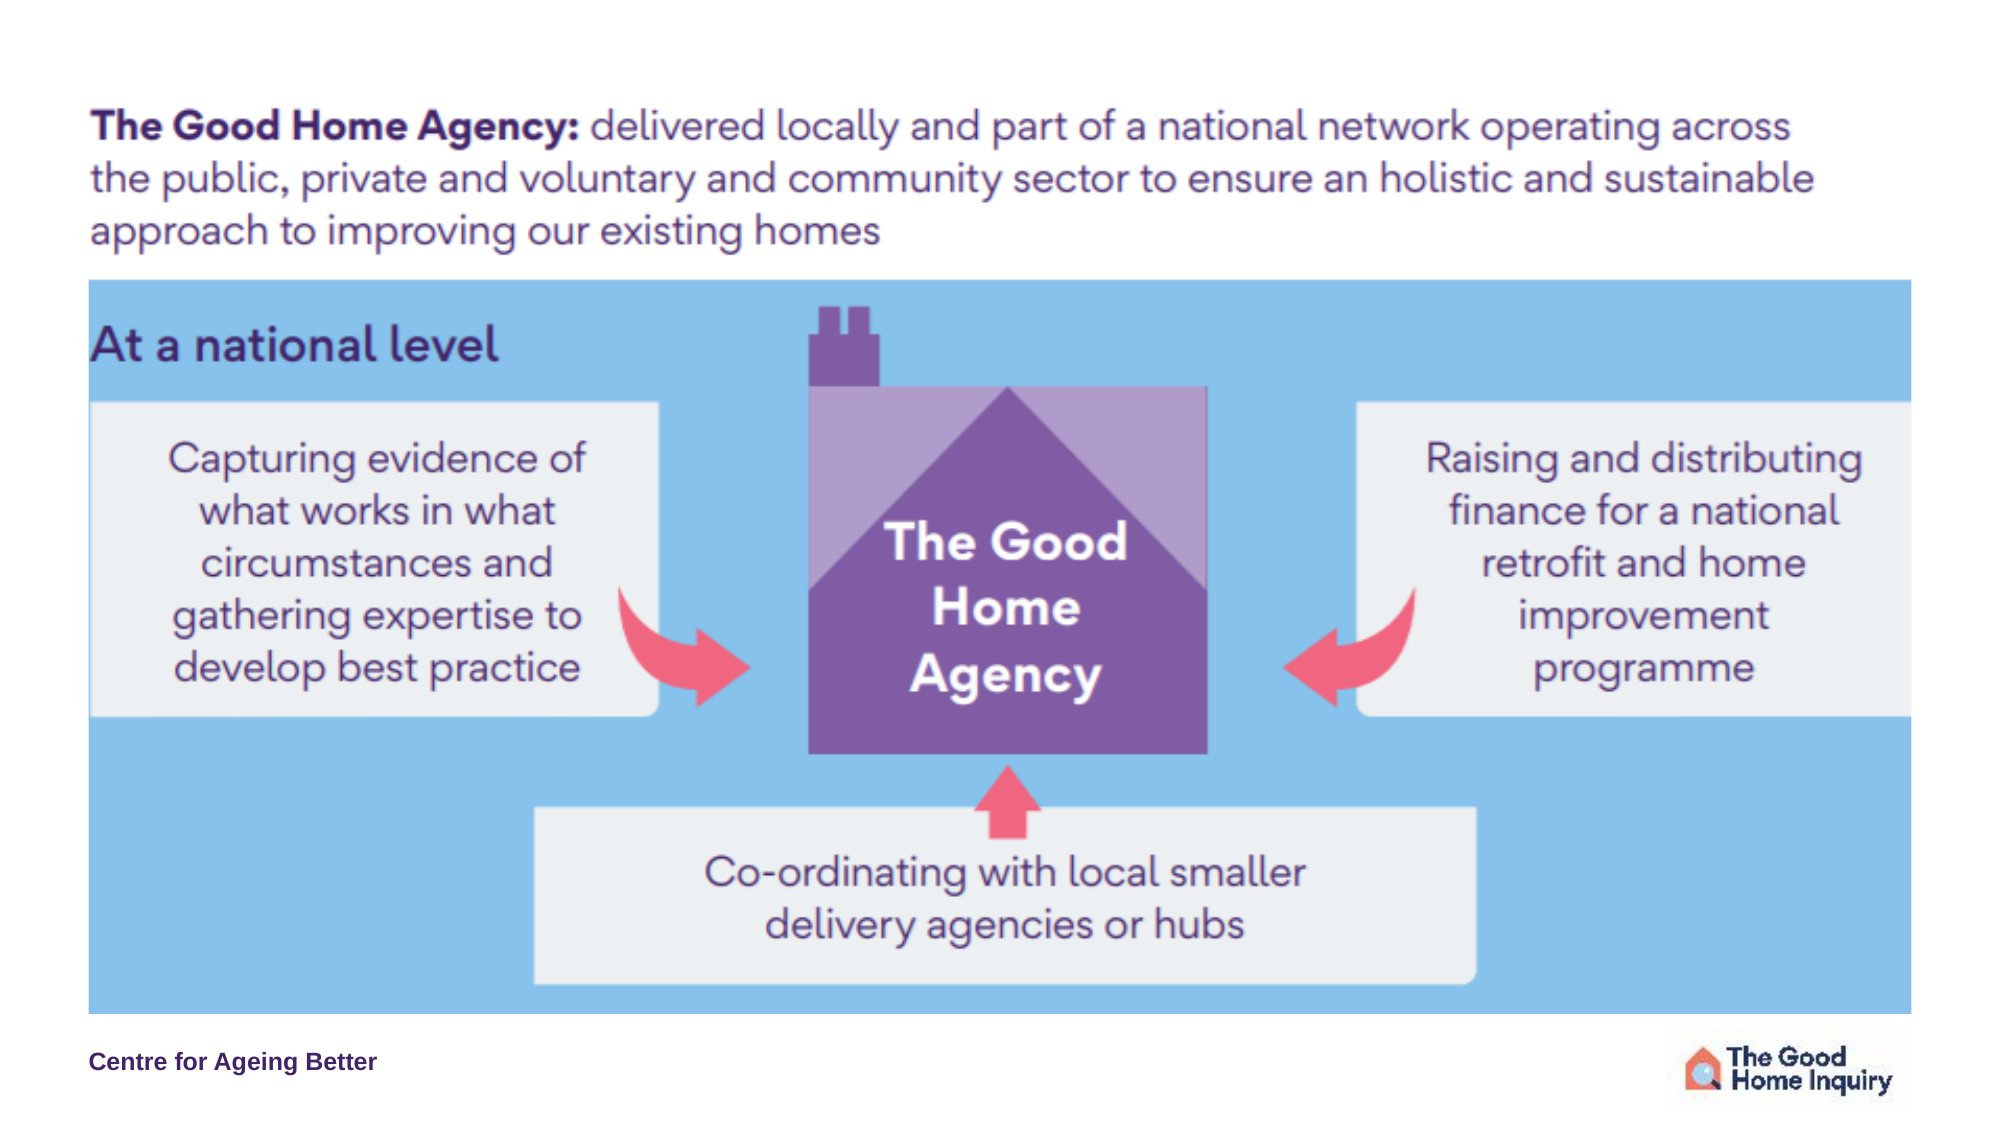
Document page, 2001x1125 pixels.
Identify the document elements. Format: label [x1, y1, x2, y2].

picture [88, 88, 1912, 1014]
picture [1667, 1027, 1912, 1109]
